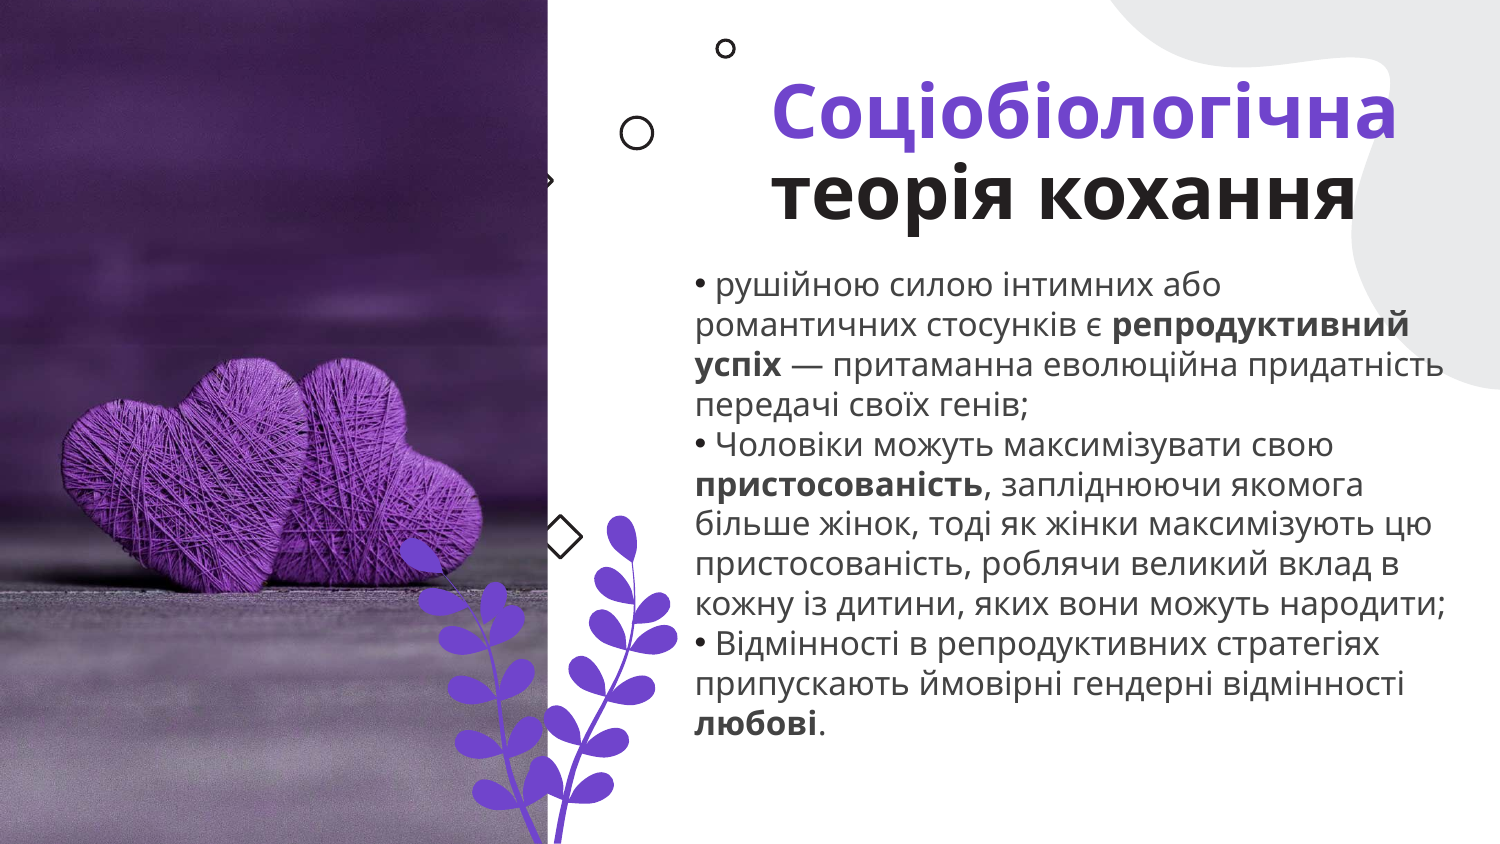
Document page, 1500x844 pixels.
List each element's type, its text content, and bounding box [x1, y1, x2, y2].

picture [0, 0, 548, 844]
title Соціобіологічна теорія кохання [755, 58, 1500, 262]
list рушійною силою інтимних або романтичних стосунків є репродуктивний успіх — притаманна еволюційна придатність передачі своїх генів; Чоловіки можуть максимізувати свою пристосованість, запліднюючи якомога більше жінок, тоді як жінки максимізують цю пристосованість, роблячи великий вклад в кожну із дитини, яких вони можуть народити; Відмінності в репродуктивних стратегіях припускають ймовірні гендерні відмінності любові. [679, 304, 1465, 821]
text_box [398, 515, 680, 844]
